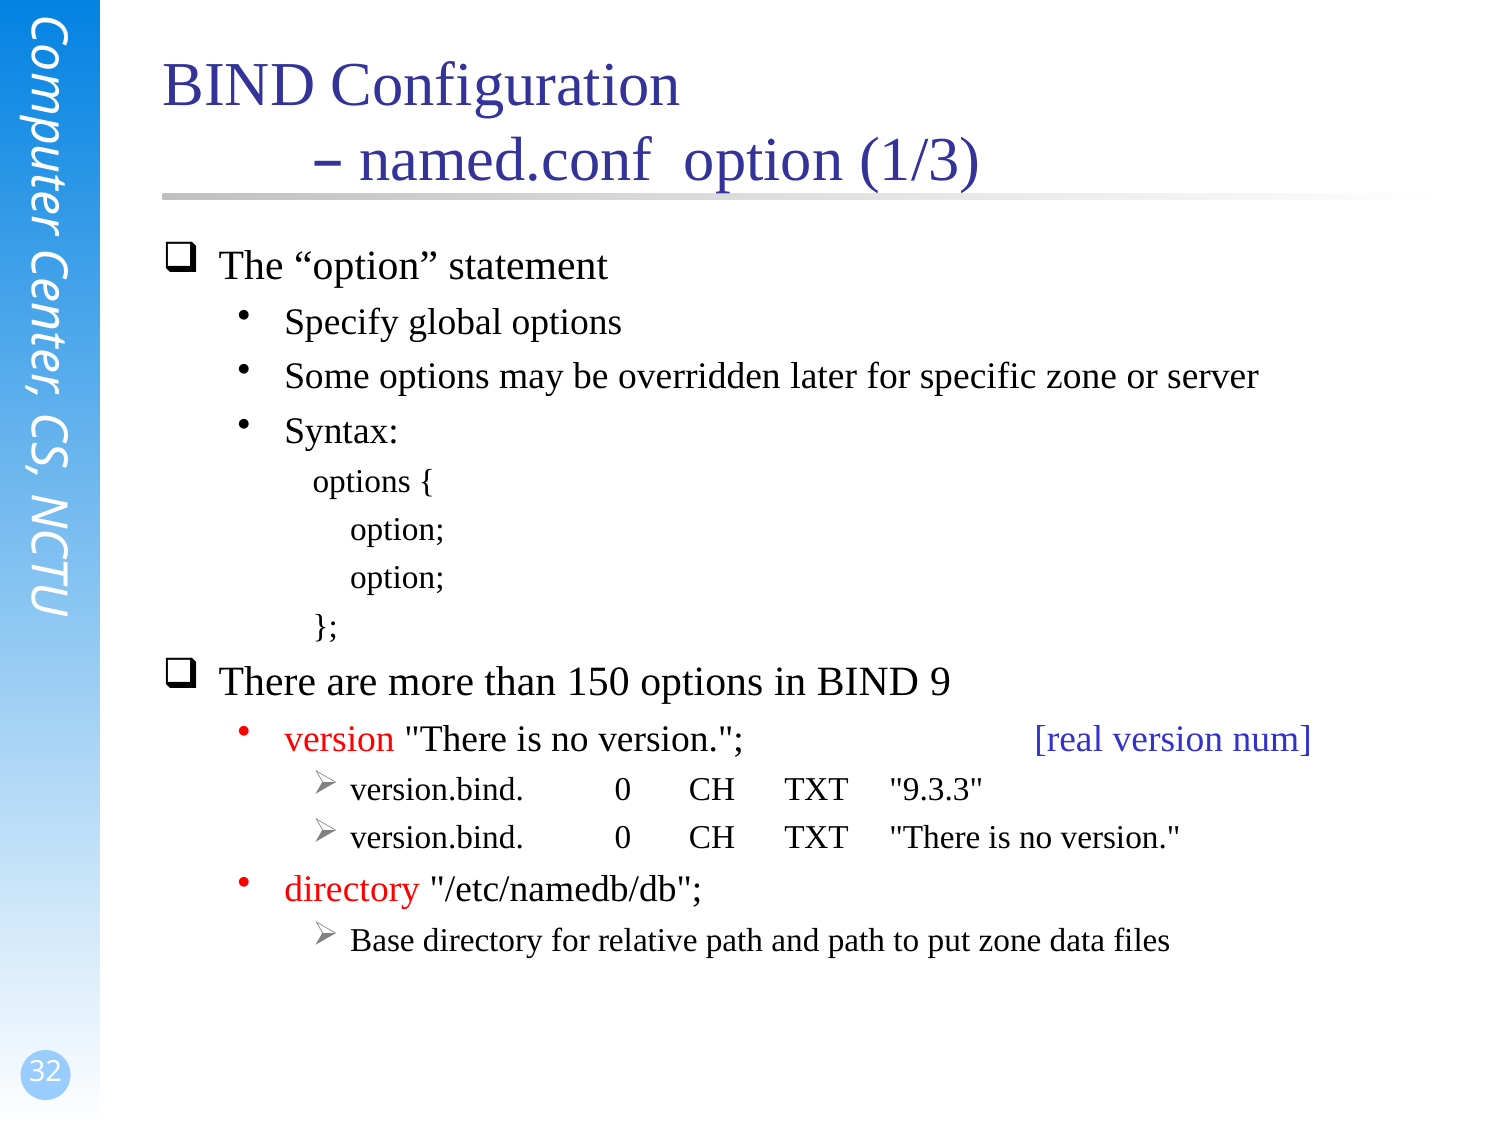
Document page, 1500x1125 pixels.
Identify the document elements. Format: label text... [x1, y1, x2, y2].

title BIND Configuration – named.conf option (1/3) [162, 42, 1438, 231]
list The “option” statement Specify global options Some options may be overridden later for specific zone or server Syntax: options { option; option; }; There are more than 150 options in BIND 9 version "There is no version."; [real version num] version.bind. 0 CH TXT "9.3.3" version.bind. 0 CH TXT "There is no version." directory "/etc/namedb/db"; Base directory for relative path and path to put zone data files [162, 237, 1450, 1025]
